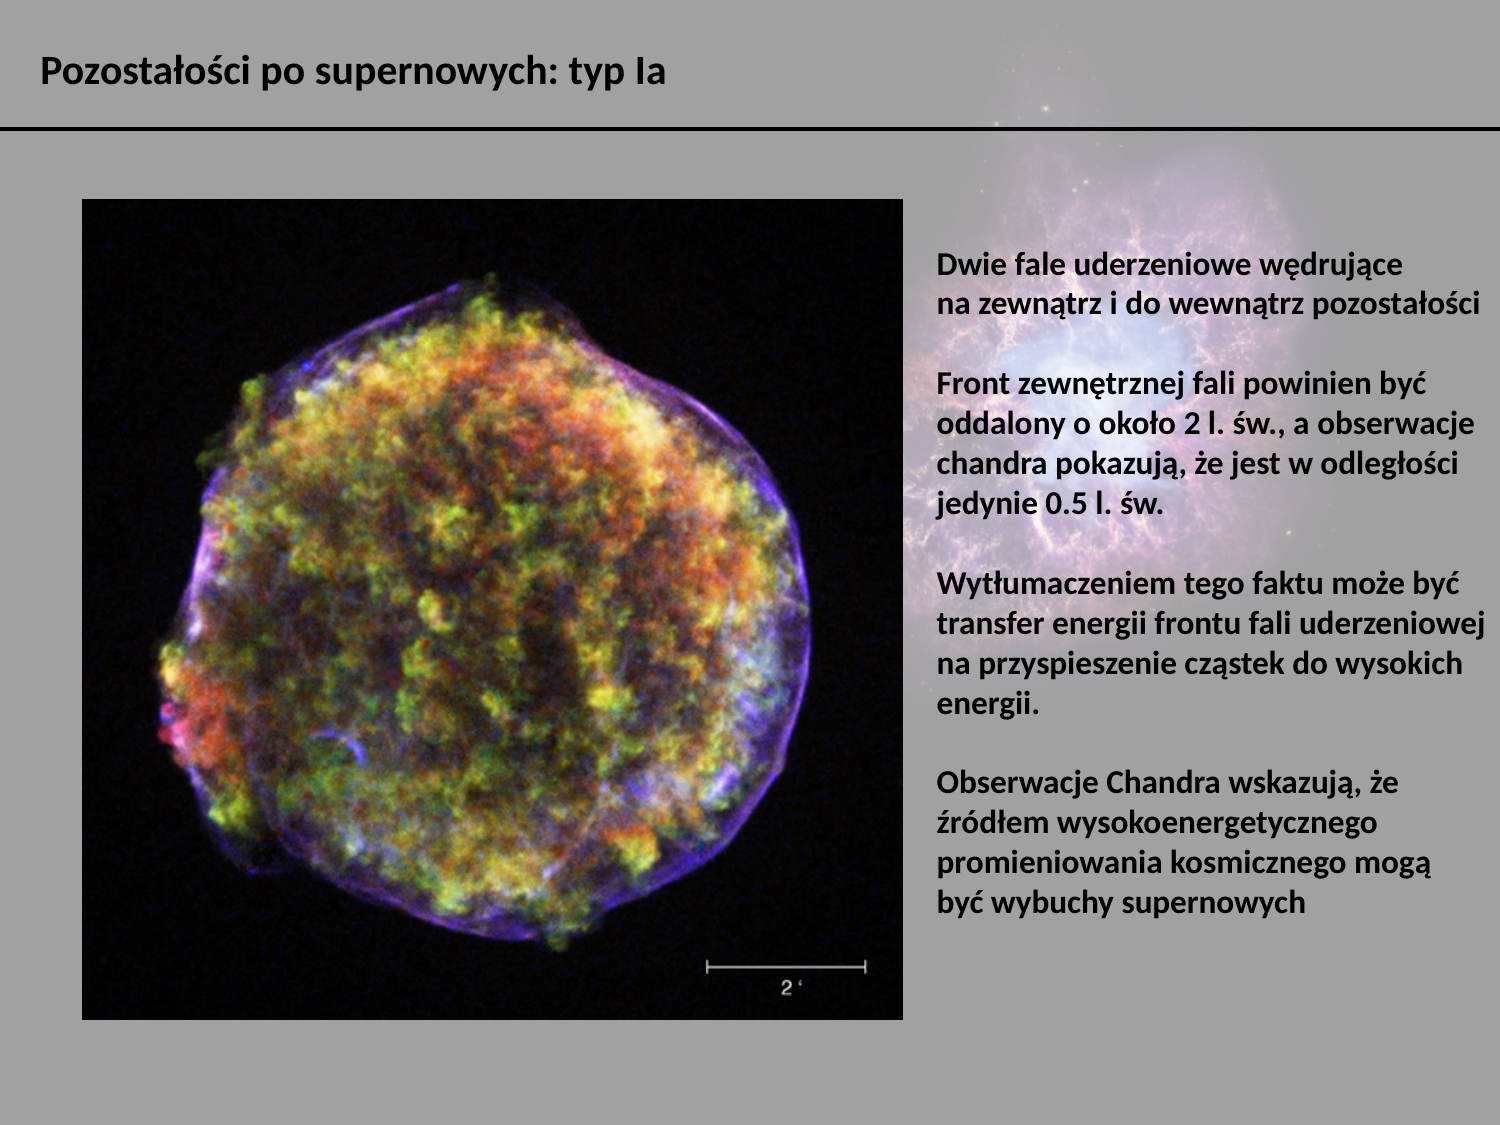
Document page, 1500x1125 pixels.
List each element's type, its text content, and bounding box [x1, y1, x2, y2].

text_box Dwie fale uderzeniowe wędrujące na zewnątrz i do wewnątrz pozostałości Front zewnętrznej fali powinien być oddalony o około 2 l. św., a obserwacje chandra pokazują, że jest w odległości jedynie 0.5 l. św. Wytłumaczeniem tego faktu może być transfer energii frontu fali uderzeniowej na przyspieszenie cząstek do wysokich energii. Obserwacje Chandra wskazują, że źródłem wysokoenergetycznego promieniowania kosmicznego mogą być wybuchy supernowych [921, 234, 1500, 928]
text_box Pozostałości po supernowych: typ Ia [25, 35, 683, 100]
picture [81, 198, 903, 1020]
